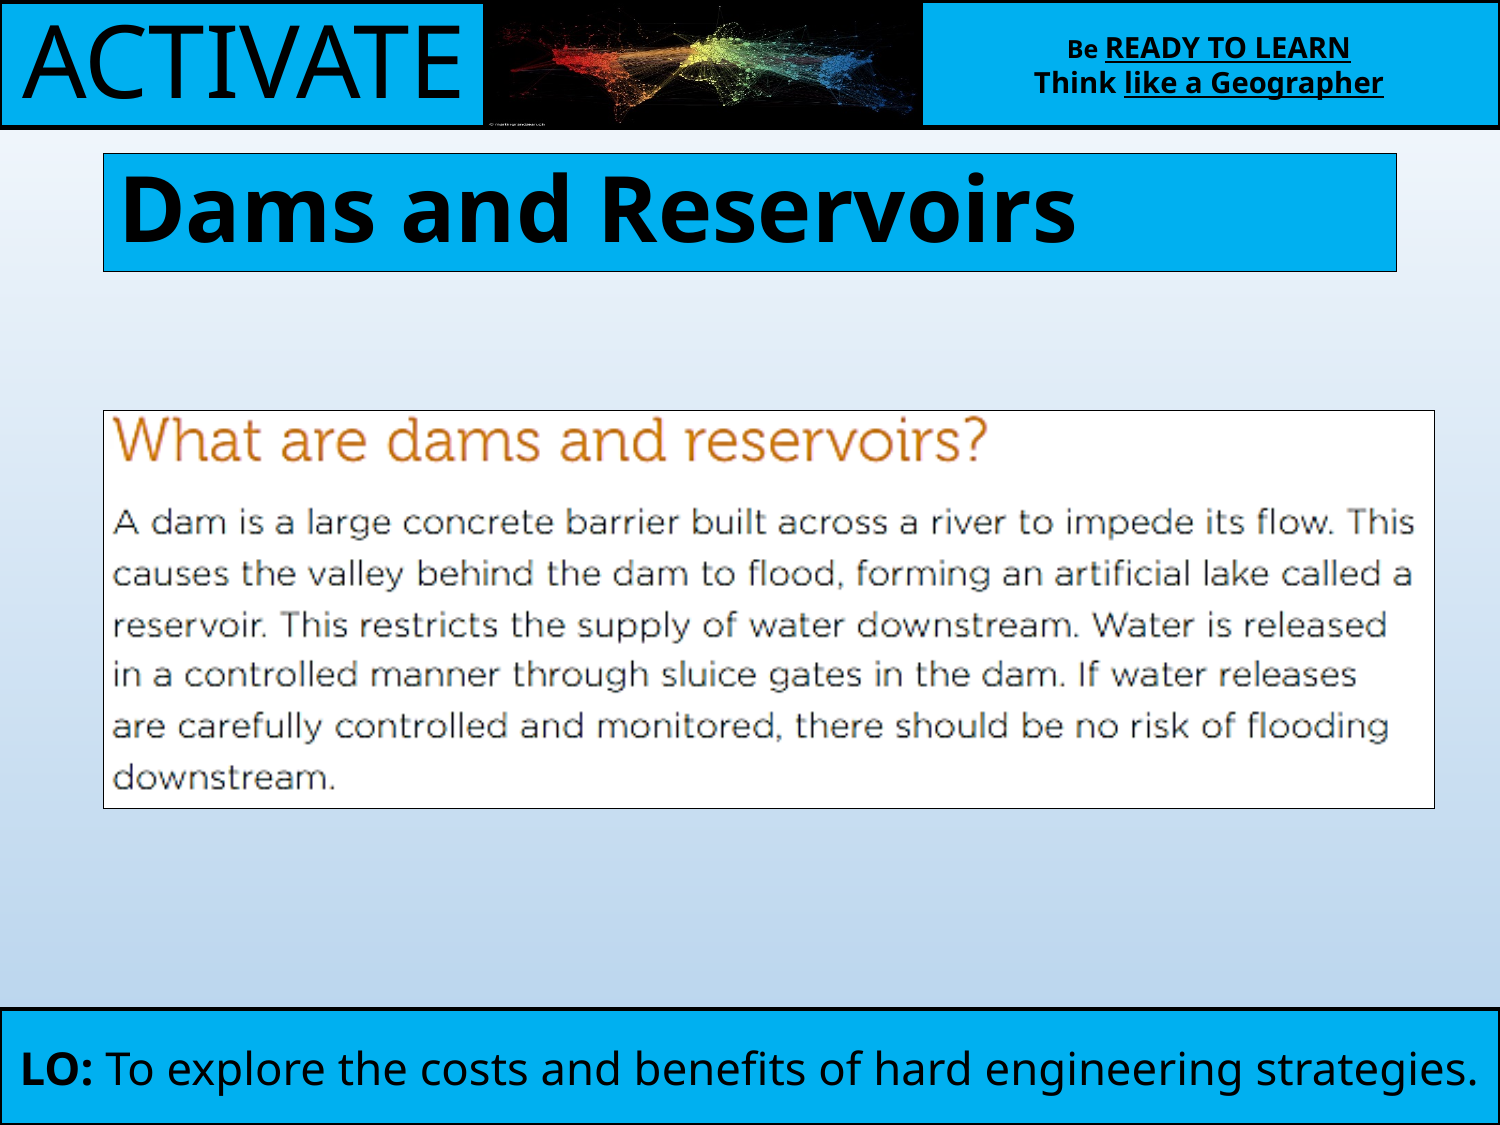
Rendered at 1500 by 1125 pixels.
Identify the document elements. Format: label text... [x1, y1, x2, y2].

text_box LO: To explore the costs and benefits of hard engineering strategies. [0, 1009, 1500, 1125]
title Dams and Reservoirs [103, 153, 1397, 272]
text_box Be READY TO LEARN Think like a Geographer [923, 0, 1500, 128]
picture [103, 410, 1435, 809]
text_box ACTIVATE [0, 1, 483, 128]
picture [487, 3, 918, 126]
